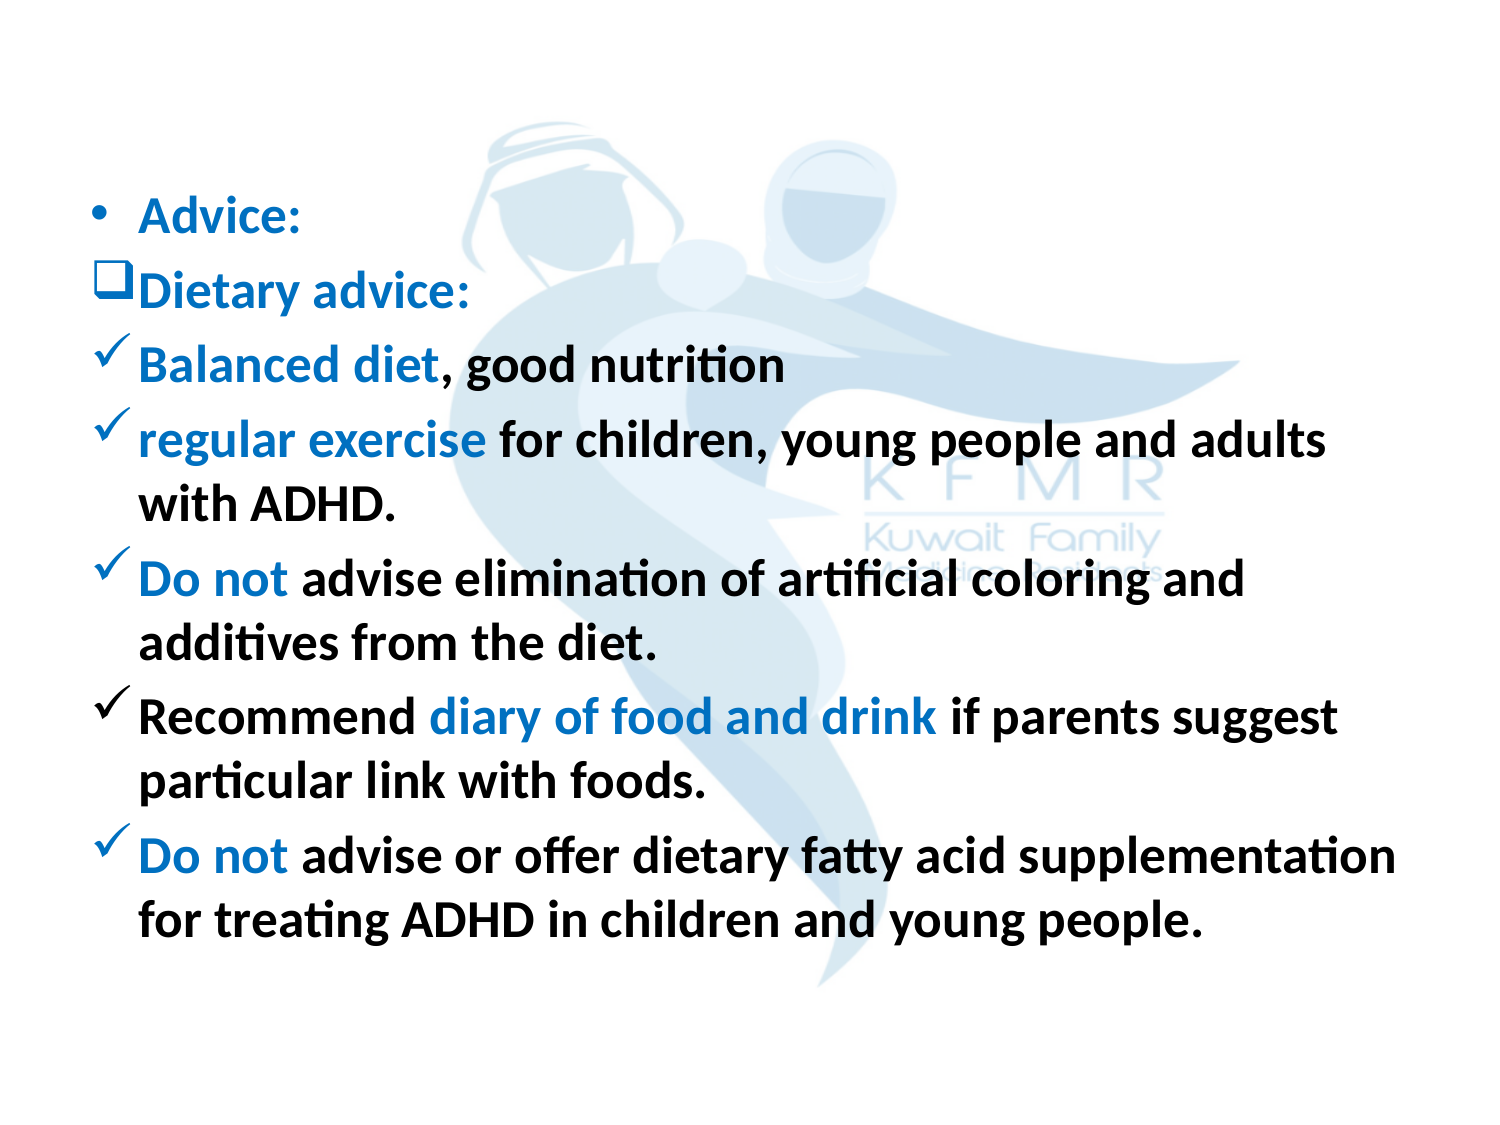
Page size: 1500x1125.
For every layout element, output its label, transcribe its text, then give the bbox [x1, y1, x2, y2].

list Advice: Dietary advice: Balanced diet, good nutrition regular exercise for children, young people and adults with ADHD. Do not advise elimination of artificial coloring and additives from the diet. Recommend diary of food and drink if parents suggest particular link with foods. Do not advise or offer dietary fatty acid supplementation for treating ADHD in children and young people. [75, 172, 1425, 1005]
